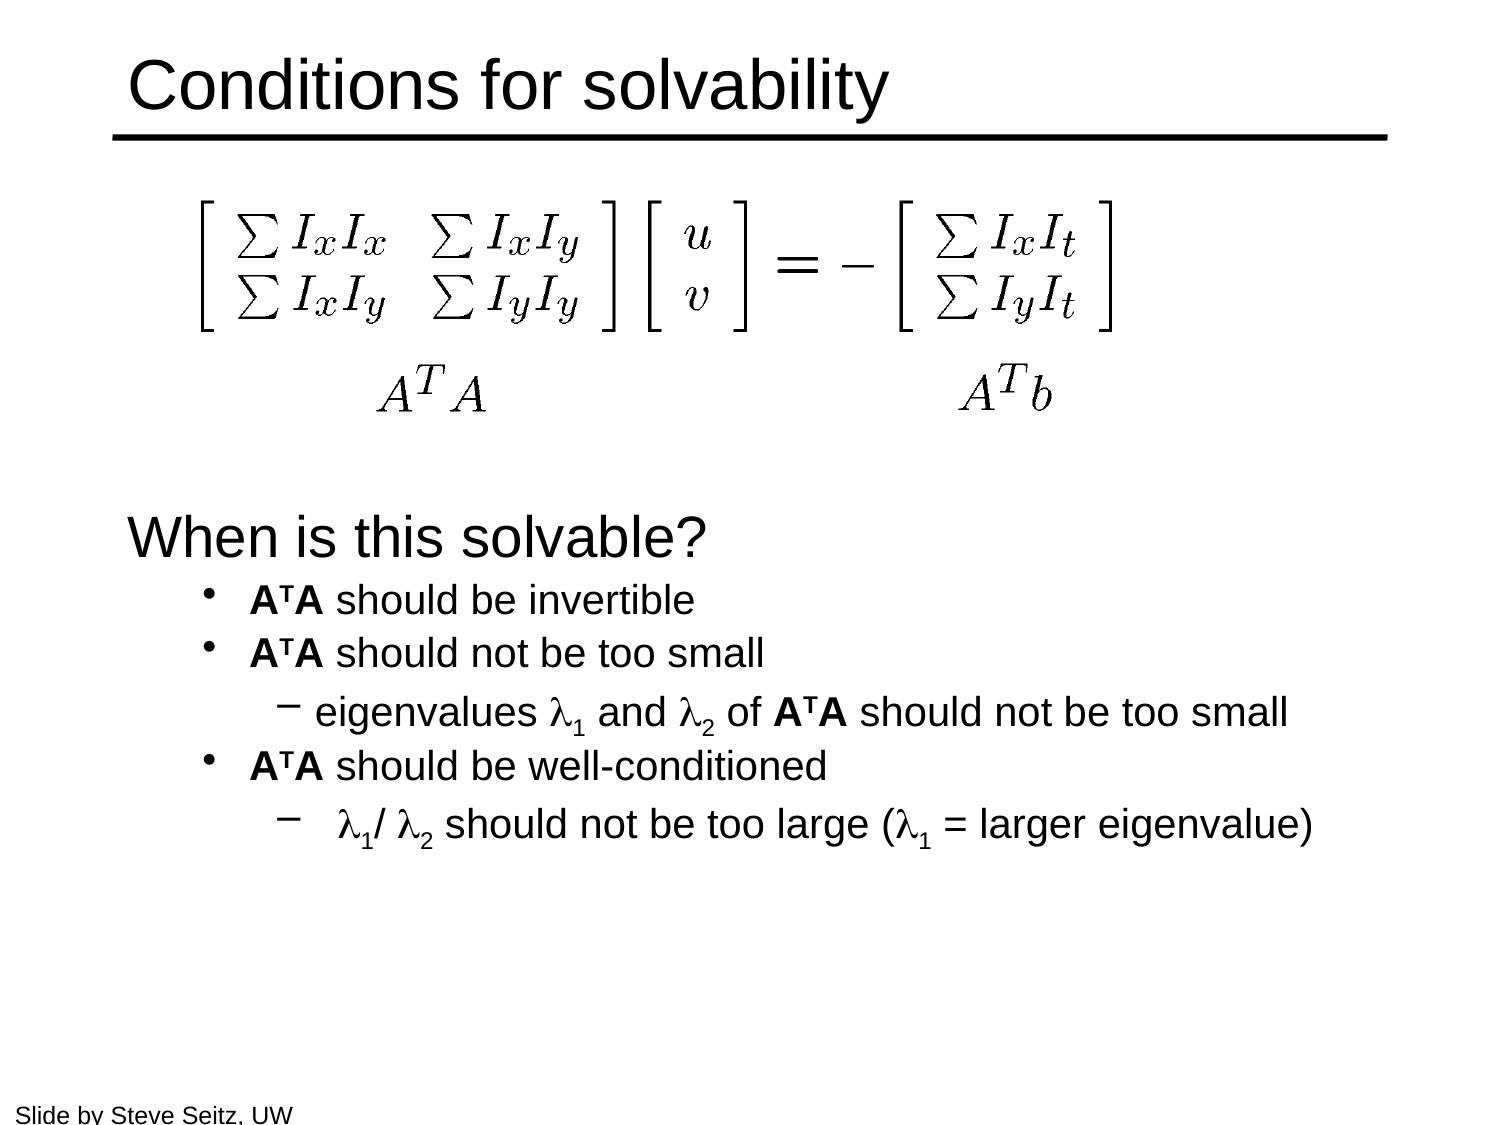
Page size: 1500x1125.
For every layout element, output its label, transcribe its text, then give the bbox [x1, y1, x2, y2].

title Conditions for solvability [112, 12, 1388, 151]
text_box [199, 199, 1113, 414]
text_box When is this solvable? ATA should be invertible ATA should not be too small eigenvalues l1 and l2 of ATA should not be too small ATA should be well-conditioned l1/ l2 should not be too large (l1 = larger eigenvalue) [112, 499, 1388, 963]
text_box Slide by Steve Seitz, UW [0, 1092, 917, 1125]
